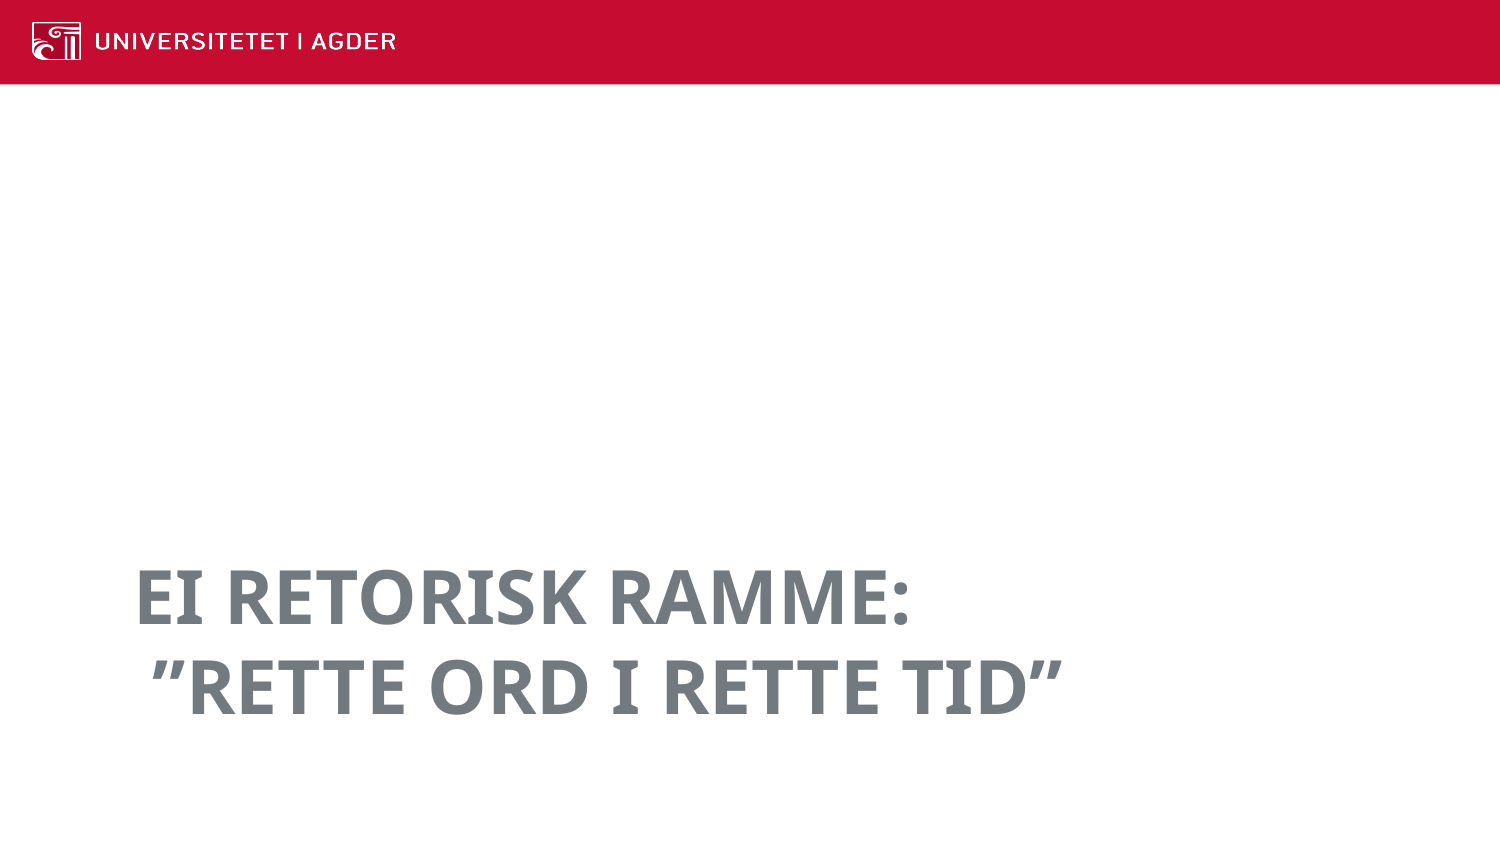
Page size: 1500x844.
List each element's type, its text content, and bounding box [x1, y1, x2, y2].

picture [32, 22, 395, 60]
title Ei retorisk ramme: ”rette ord i rette tid” [118, 542, 1394, 729]
